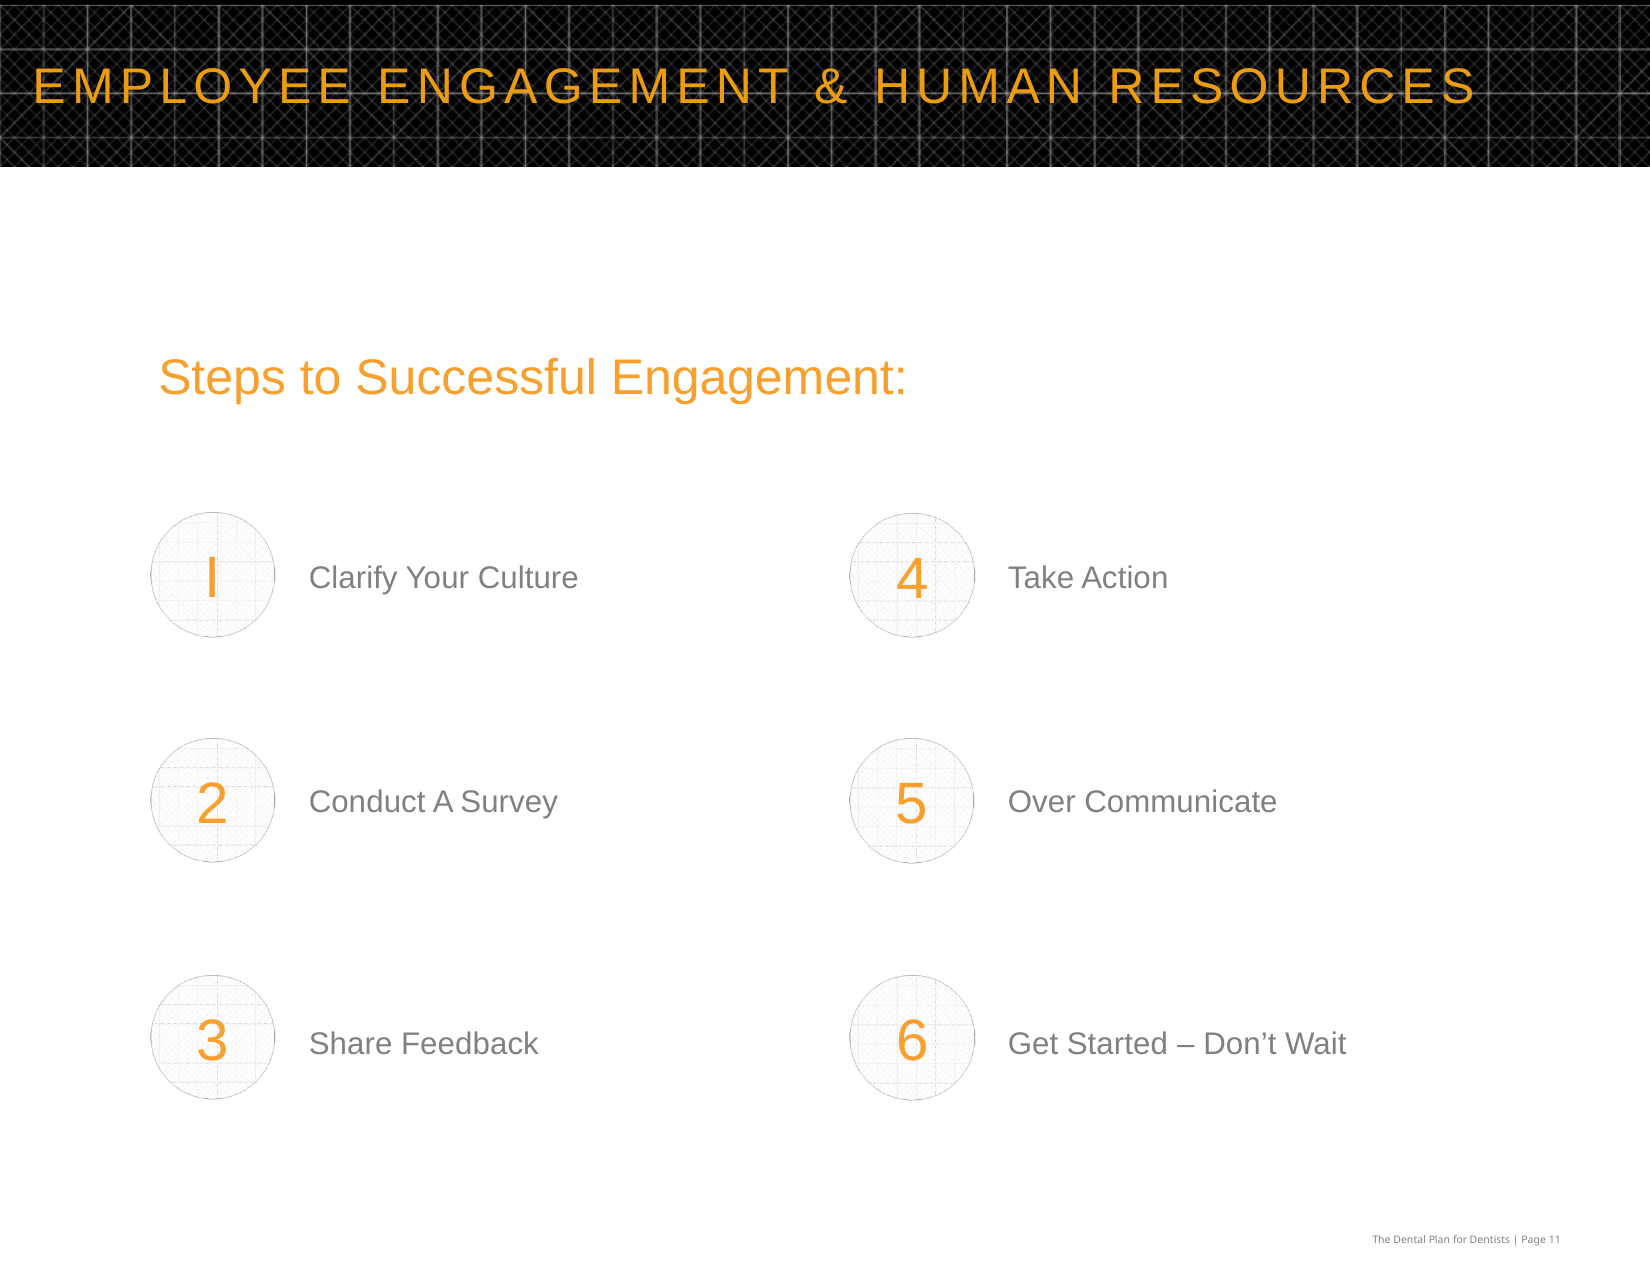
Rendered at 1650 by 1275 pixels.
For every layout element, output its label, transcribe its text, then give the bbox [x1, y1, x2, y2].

text_box Over Communicate [1000, 774, 1451, 827]
text_box Steps to Successful Engagement: [150, 337, 1446, 413]
text_box The Dental Plan for Dentists | Page 11 [74, 1225, 1569, 1253]
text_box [149, 737, 276, 864]
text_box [849, 737, 976, 864]
text_box Conduct A Survey [301, 774, 752, 827]
text_box Get Started – Don’t Wait [1000, 1016, 1451, 1069]
text_box Take Action [1000, 549, 1451, 603]
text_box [849, 974, 976, 1101]
text_box Clarify Your Culture [301, 549, 788, 603]
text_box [849, 512, 976, 639]
text_box Share Feedback [301, 1016, 752, 1069]
picture [0, 0, 1650, 167]
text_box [149, 974, 276, 1101]
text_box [149, 511, 276, 638]
